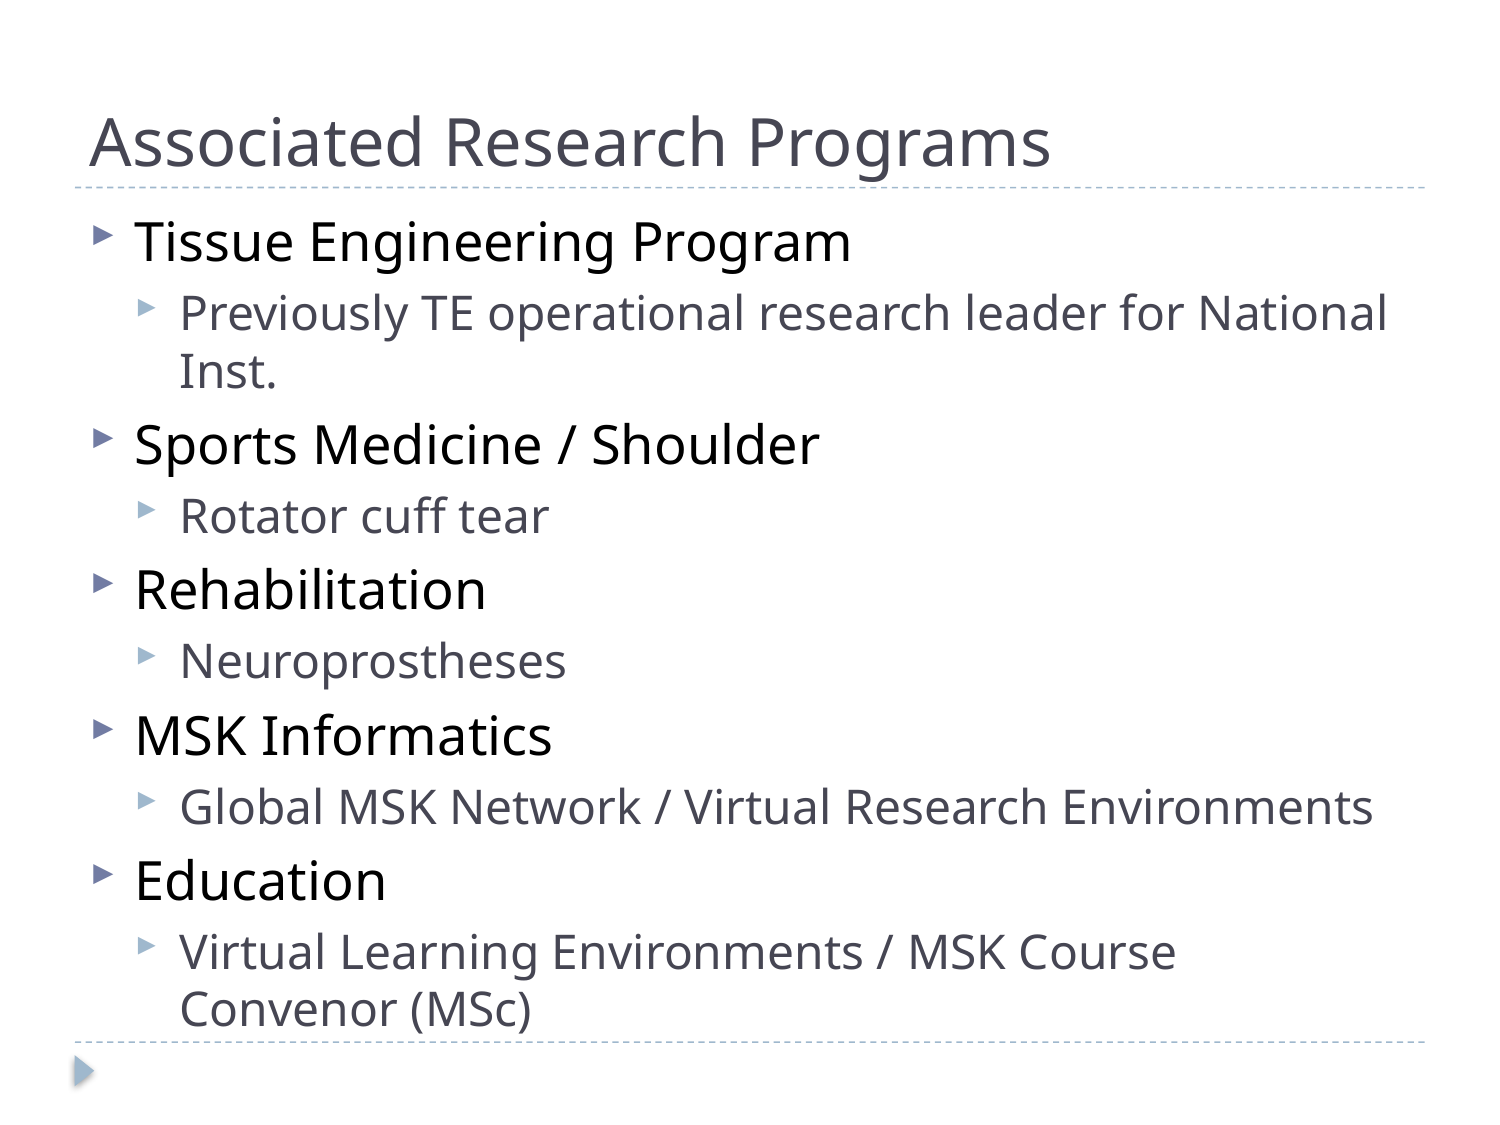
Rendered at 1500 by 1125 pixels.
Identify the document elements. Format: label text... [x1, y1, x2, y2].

title Associated Research Programs [75, 24, 1425, 188]
list Tissue Engineering Program Previously TE operational research leader for National Inst. Sports Medicine / Shoulder Rotator cuff tear Rehabilitation Neuroprostheses MSK Informatics Global MSK Network / Virtual Research Environments Education Virtual Learning Environments / MSK Course Convenor (MSc) [75, 200, 1425, 1010]
